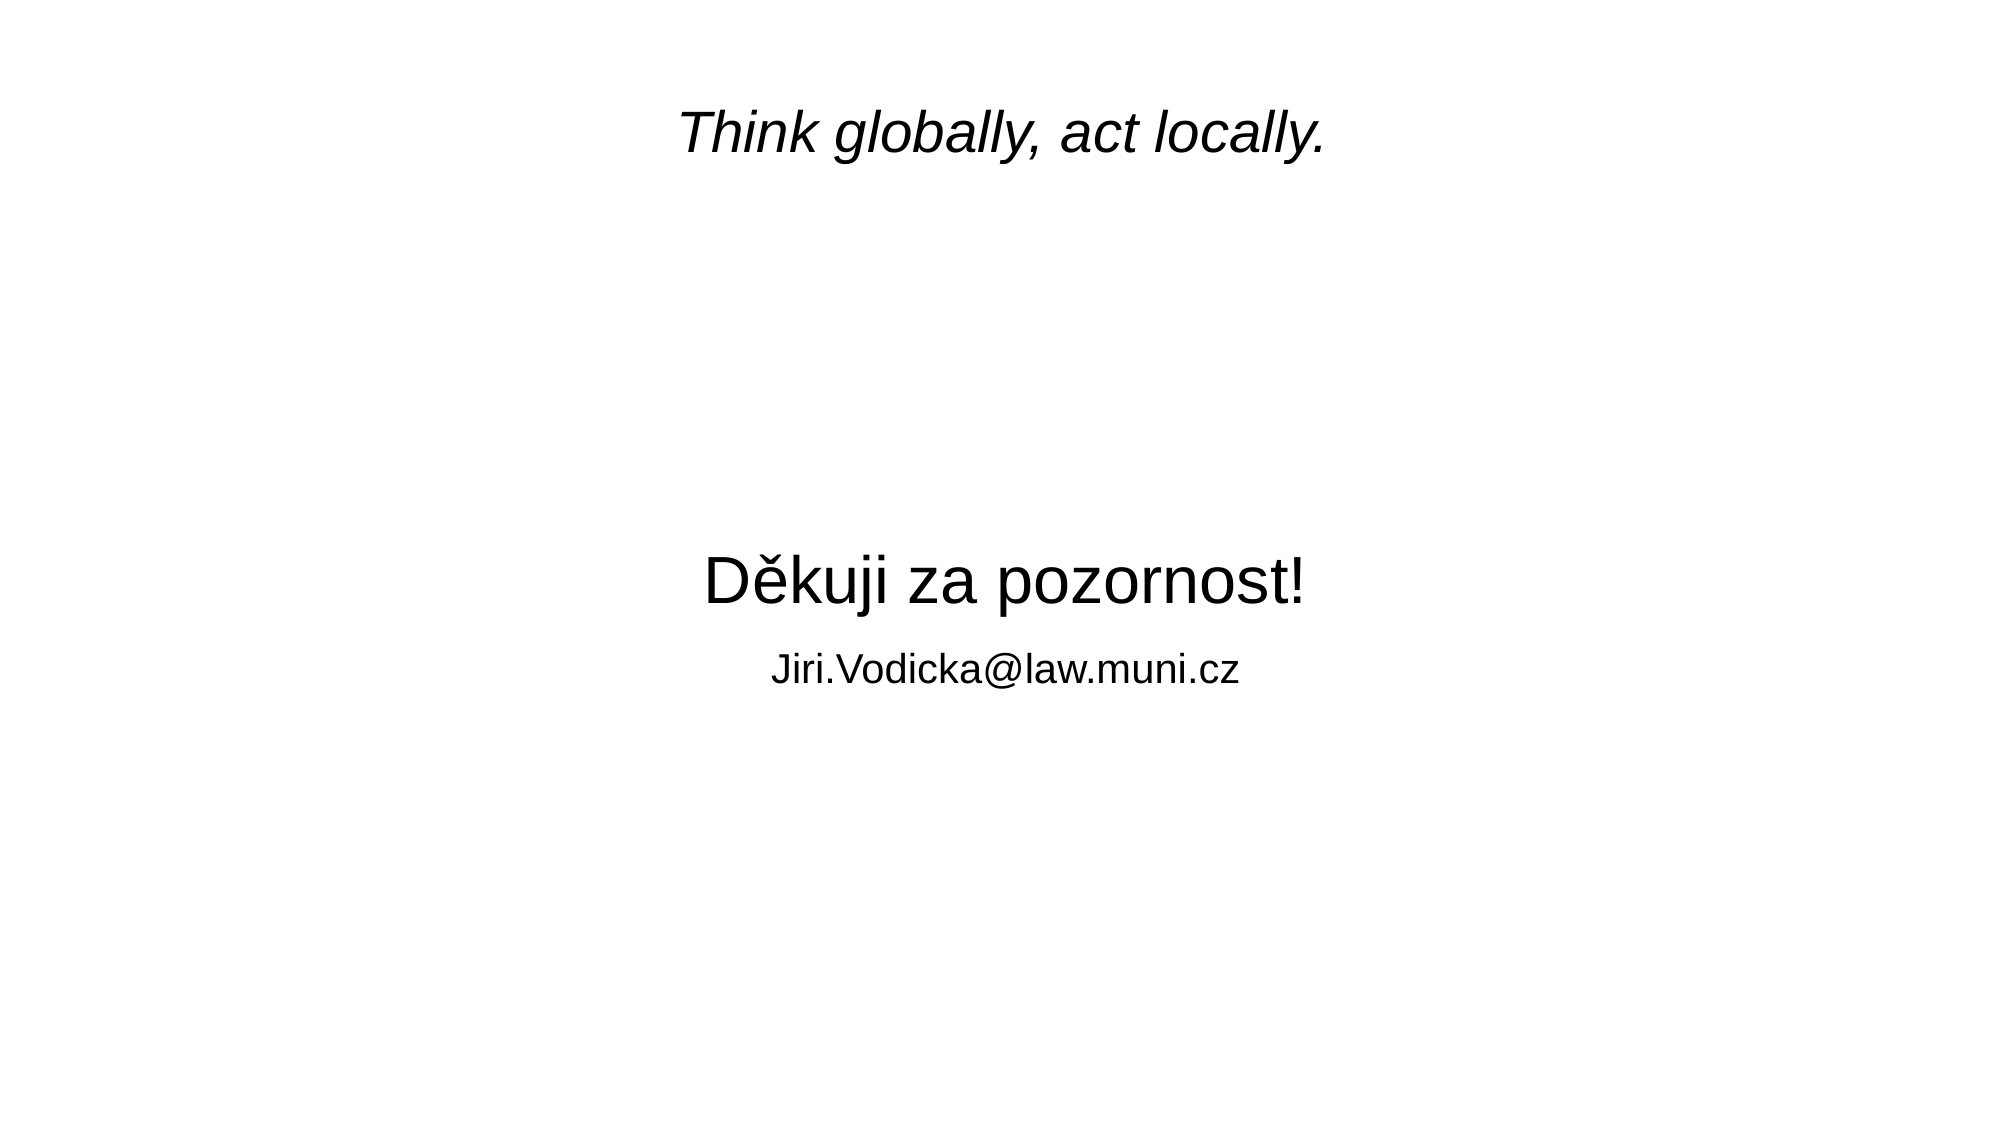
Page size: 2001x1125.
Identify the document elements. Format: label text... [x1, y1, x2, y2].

text_box Think globally, act locally. [661, 86, 1345, 172]
list Děkuji za pozornost! Jiri.Vodicka@law.muni.cz [118, 277, 1883, 957]
